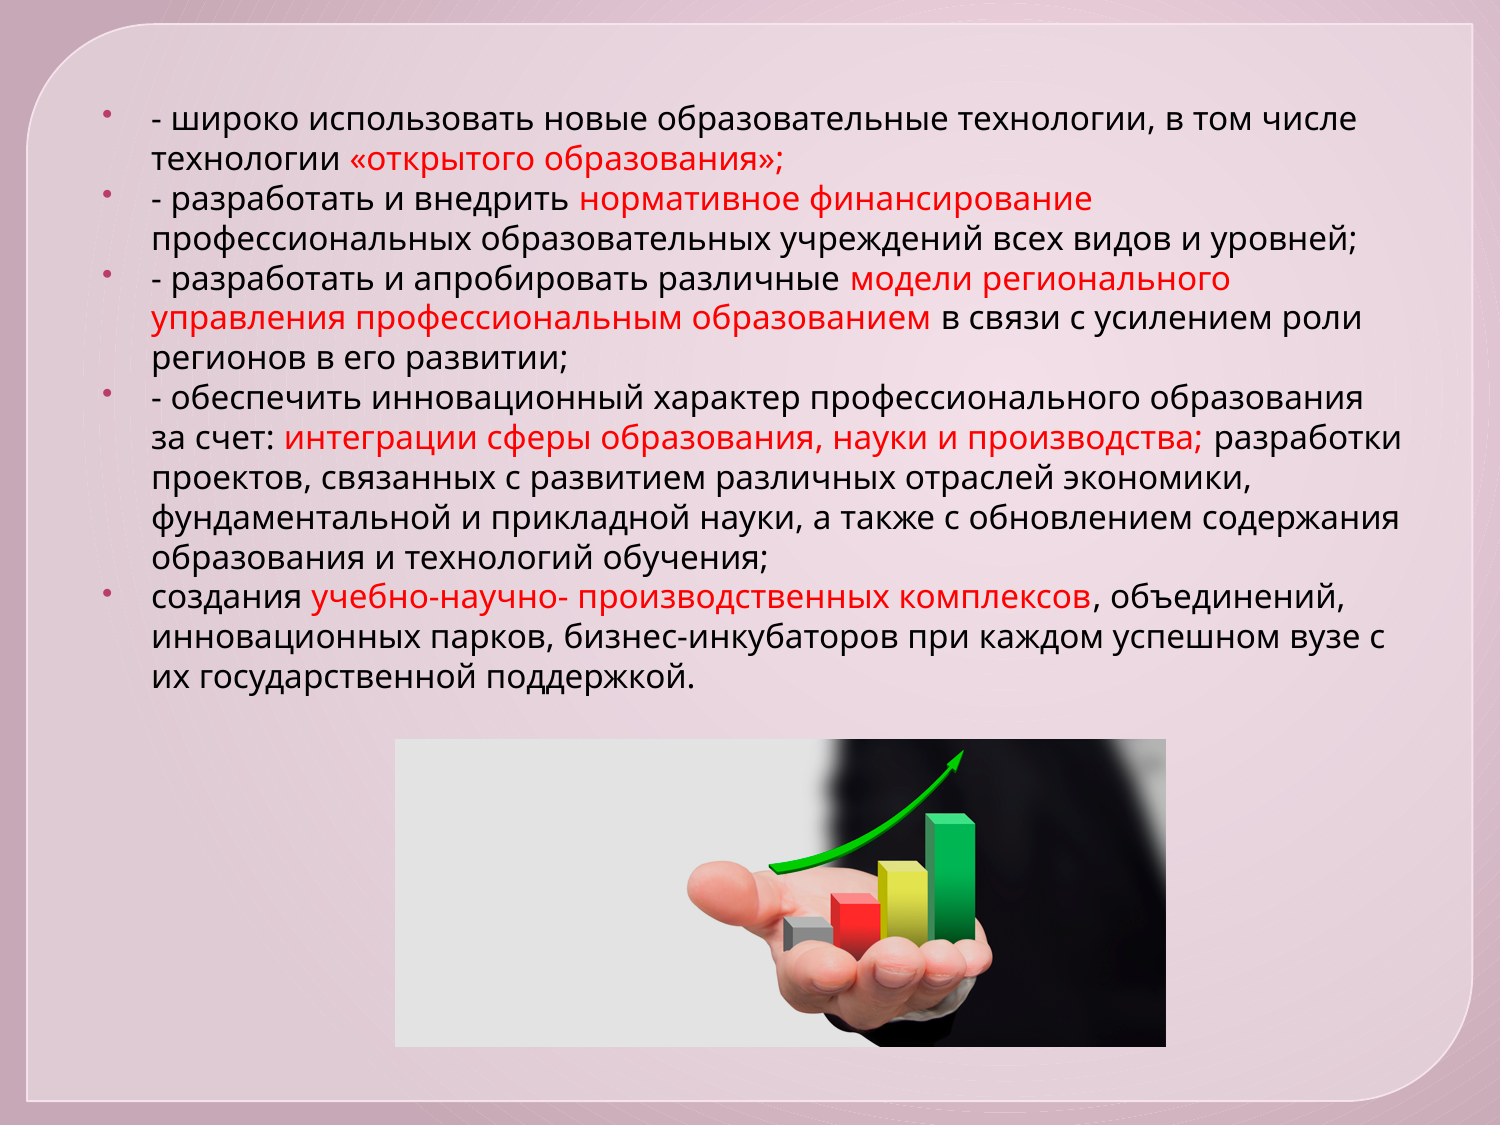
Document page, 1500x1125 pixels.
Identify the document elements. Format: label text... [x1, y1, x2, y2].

picture [395, 739, 1166, 1048]
list - широко использовать новые образовательные технологии, в том числе технологии «открытого образования»; - разработать и внедрить нормативное финансирование профессиональных образовательных учреждений всех видов и уровней; - разработать и апробировать различные модели регионального управления профессиональным образованием в связи с усилением роли регионов в его развитии; - обеспечить инновационный характер профессионального образования за счет: интеграции сферы образования, науки и производства; разработки проектов, связанных с развитием различных отраслей экономики, фундаментальной и прикладной науки, а также с обновлением содержания образования и технологий обучения; создания учебно-научно- производственных комплексов, объединений, инновационных парков, бизнес-инкубаторов при каждом успешном вузе с их государственной поддержкой. [88, 90, 1424, 728]
